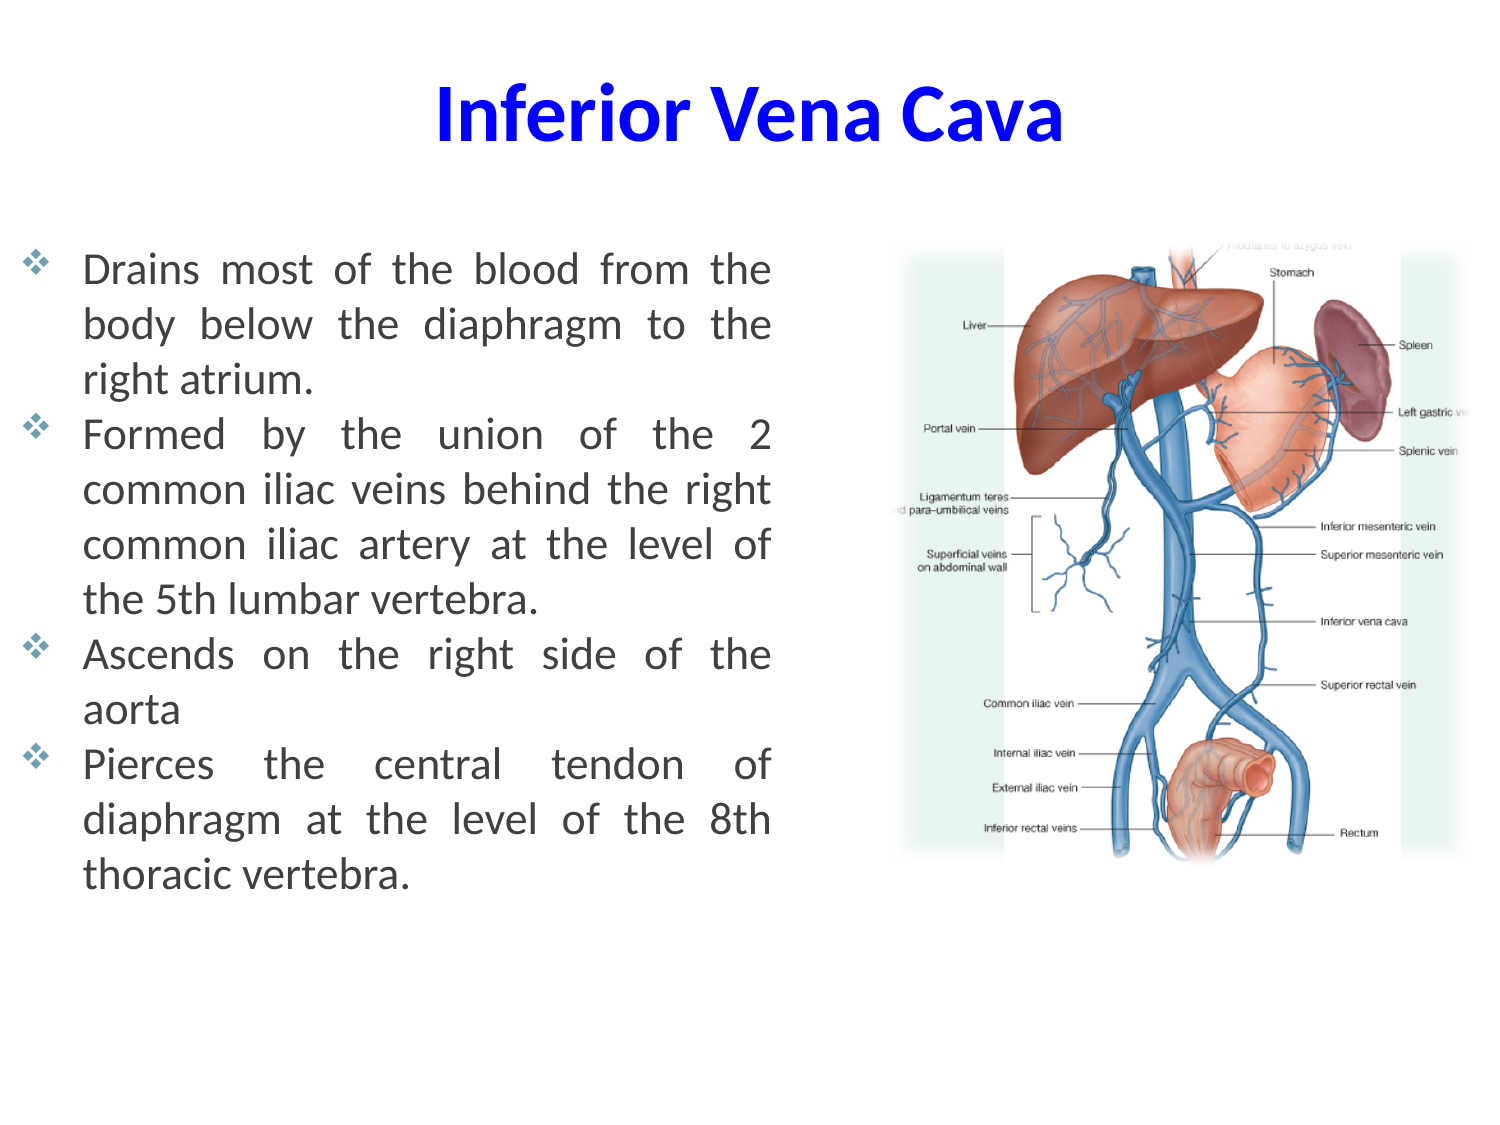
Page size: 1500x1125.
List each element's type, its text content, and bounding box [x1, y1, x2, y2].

list Drains most of the blood from the body below the diaphragm to the right atrium. Formed by the union of the 2 common iliac veins behind the right common iliac artery at the level of the 5th lumbar vertebra. Ascends on the right side of the aorta Pierces the central tendon of diaphragm at the level of the 8th thoracic vertebra. [0, 230, 788, 962]
title Inferior Vena Cava [74, 6, 1426, 210]
picture [887, 237, 1476, 868]
